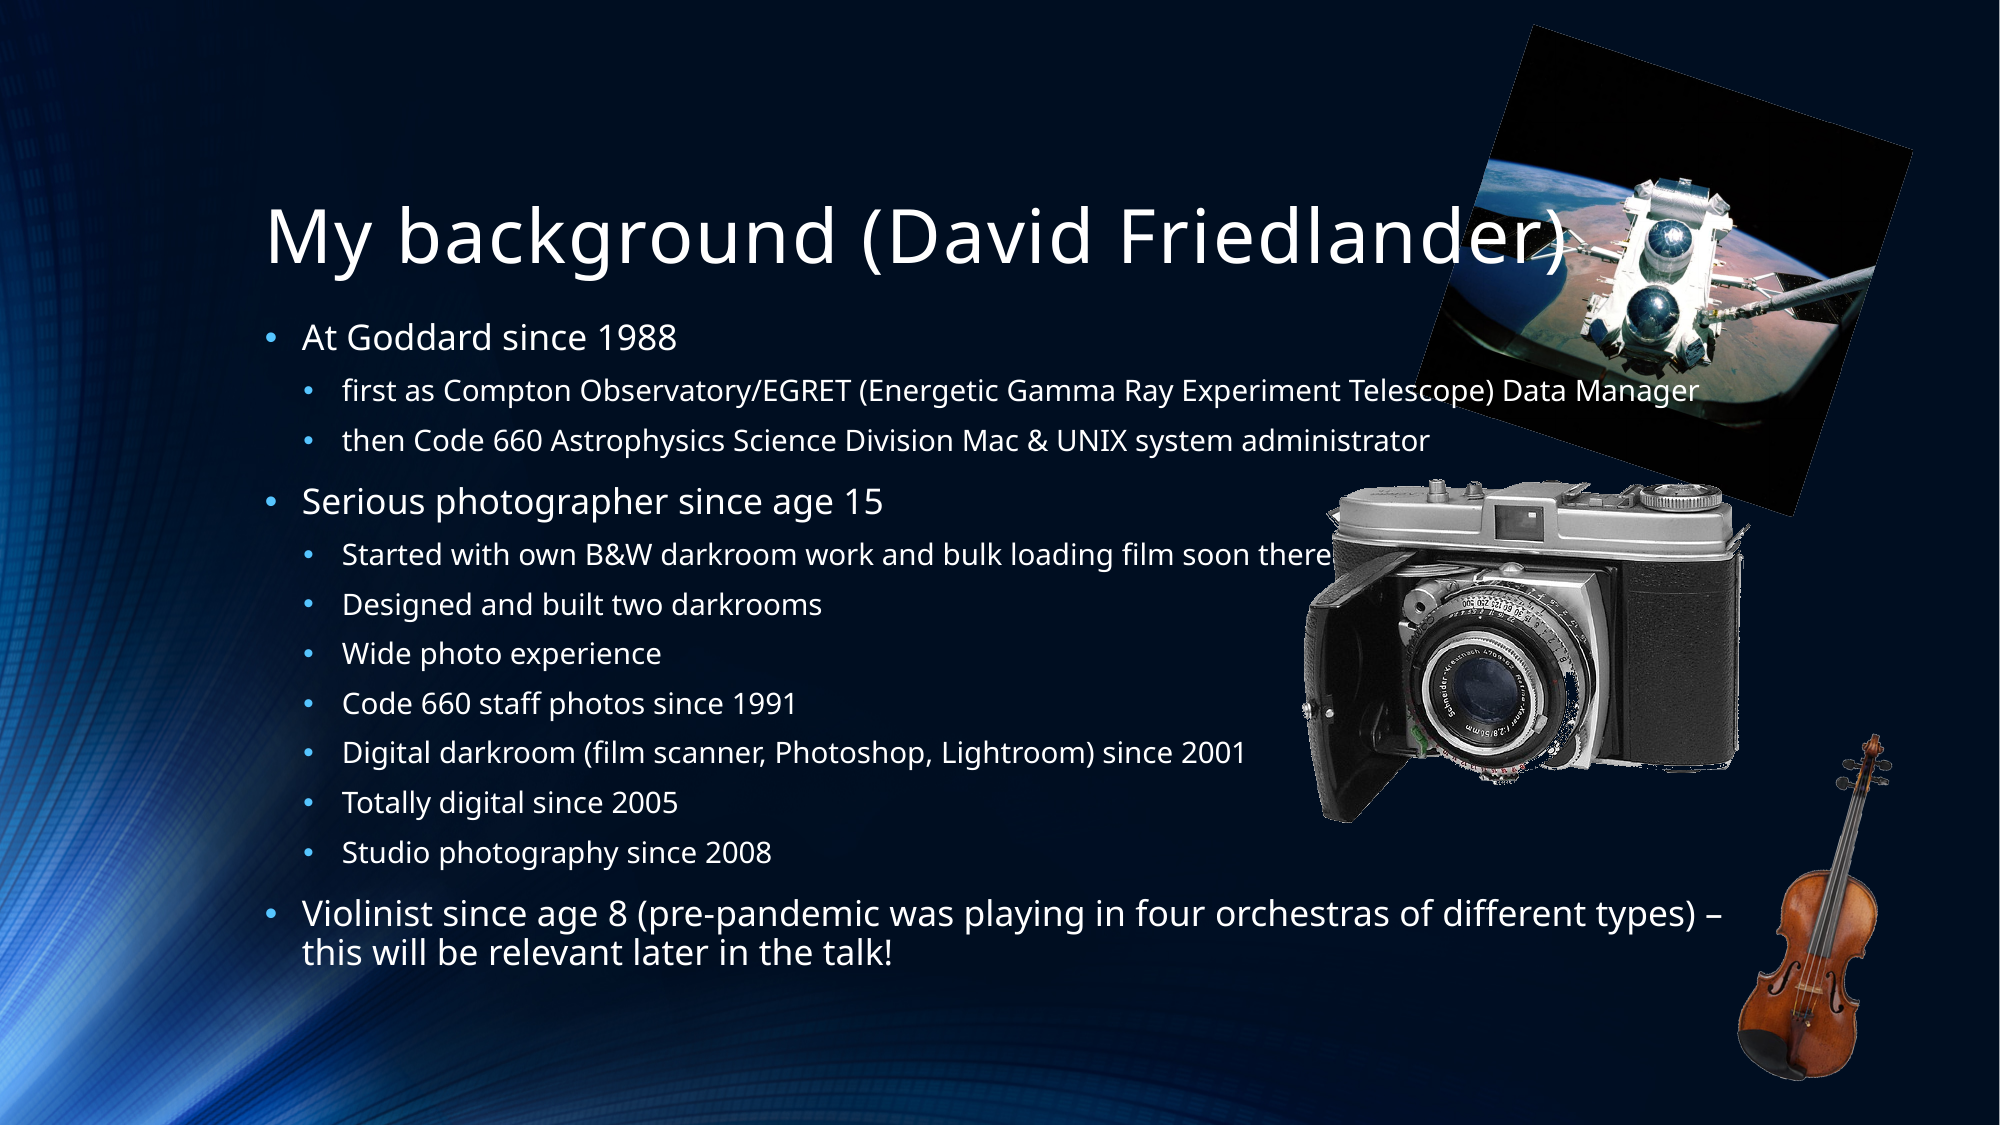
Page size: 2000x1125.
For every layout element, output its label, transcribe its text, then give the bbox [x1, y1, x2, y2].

picture [0, 0, 2000, 1125]
title My background (David Friedlander) [249, 62, 1750, 288]
list At Goddard since 1988 first as Compton Observatory/EGRET (Energetic Gamma Ray Experiment Telescope) Data Manager then Code 660 Astrophysics Science Division Mac & UNIX system administrator Serious photographer since age 15 Started with own B&W darkroom work and bulk loading film soon thereafter Designed and built two darkrooms Wide photo experience Code 660 staff photos since 1991 Digital darkroom (film scanner, Photoshop, Lightroom) since 2001 Totally digital since 2005 Studio photography since 2008 Violinist since age 8 (pre-pandemic was playing in four orchestras of different types) – this will be relevant later in the talk! [249, 312, 1749, 988]
